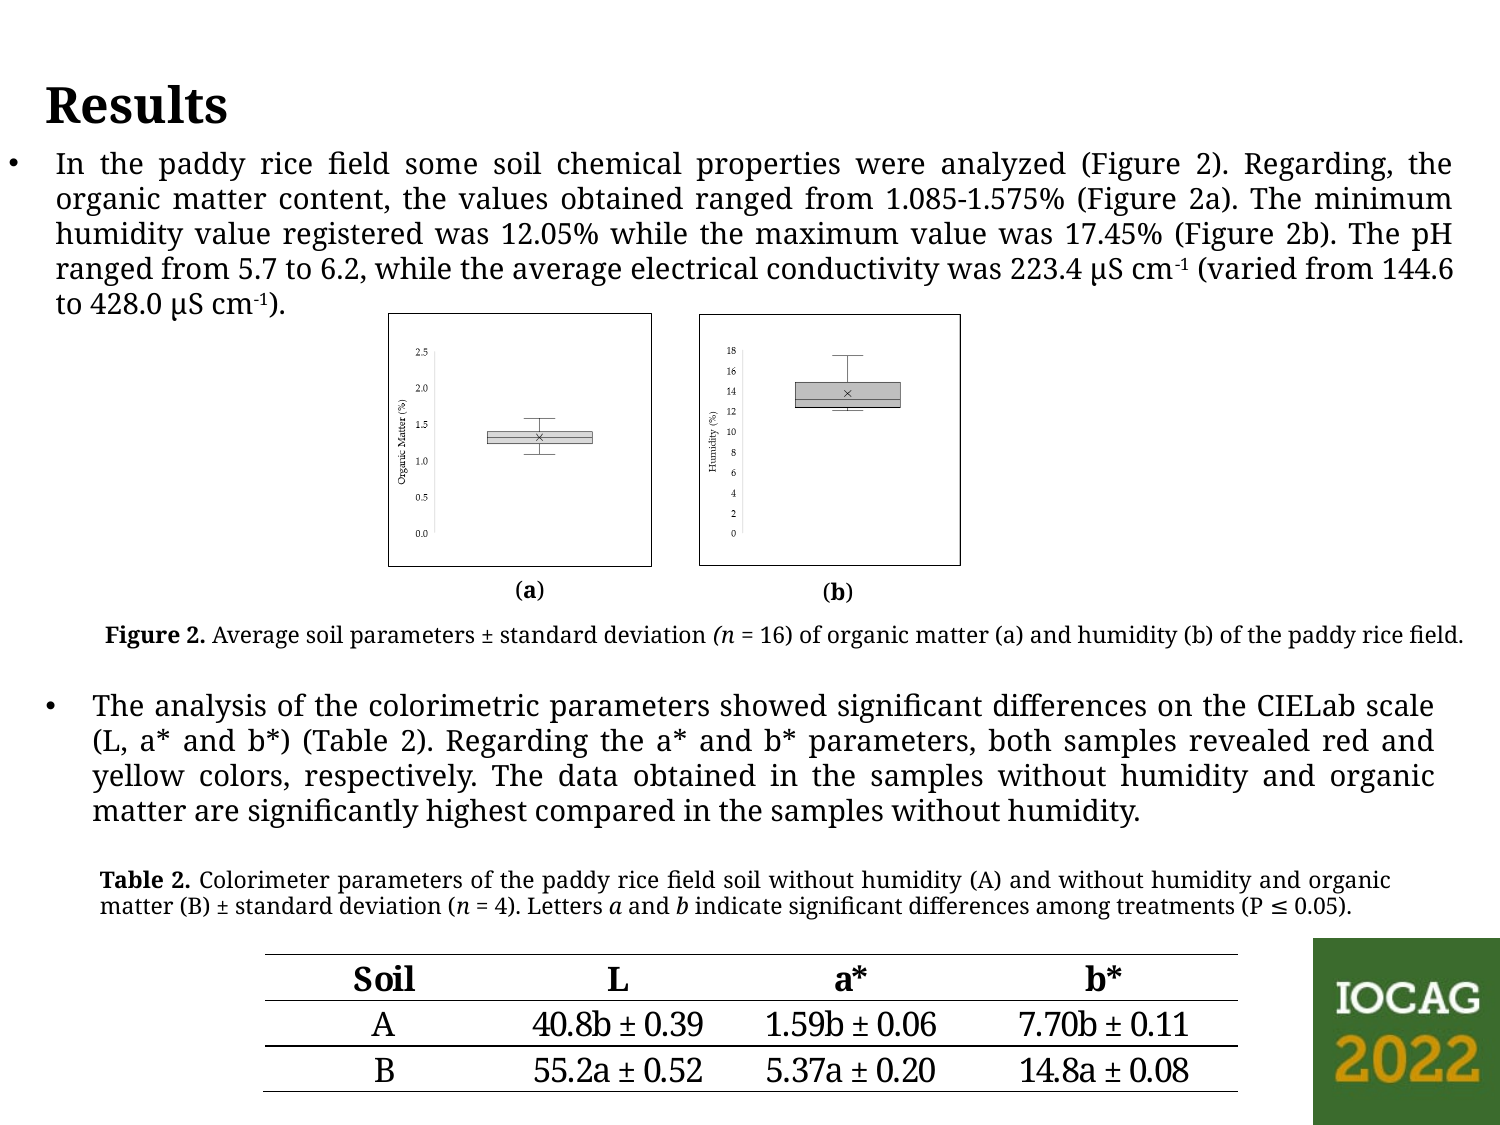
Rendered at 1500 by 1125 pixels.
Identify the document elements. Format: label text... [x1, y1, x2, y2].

picture [388, 313, 652, 567]
text_box Table 2. Colorimeter parameters of the paddy rice field soil without humidity (A) and without humidity and organic matter (B) ± standard deviation (n = 4). Letters a and b indicate significant differences among treatments (P ≤ 0.05). [0, 860, 1408, 928]
picture [699, 314, 960, 566]
text_box (b) [807, 570, 890, 613]
text_box (a) [500, 568, 582, 611]
text_box Results [30, 65, 1369, 137]
text_box Figure 2. Average soil parameters ± standard deviation (n = 16) of organic matter (a) and humidity (b) of the paddy rice field. [0, 615, 1500, 657]
picture [210, 938, 1500, 1125]
text_box The analysis of the colorimetric parameters showed significant differences on the CIELab scale (L, a* and b*) (Table 2). Regarding the a* and b* parameters, both samples revealed red and yellow colors, respectively. The data obtained in the samples without humidity and organic matter are significantly highest compared in the samples without humidity. [30, 660, 1452, 835]
text_box In the paddy rice field some soil chemical properties were analyzed (Figure 2). Regarding, the organic matter content, the values obtained ranged from 1.085-1.575% (Figure 2a). The minimum humidity value registered was 12.05% while the maximum value was 17.45% (Figure 2b). The pH ranged from 5.7 to 6.2, while the average electrical conductivity was 223.4 µS cm-1 (varied from 144.6 to 428.0 µS cm-1). [0, 137, 1469, 328]
